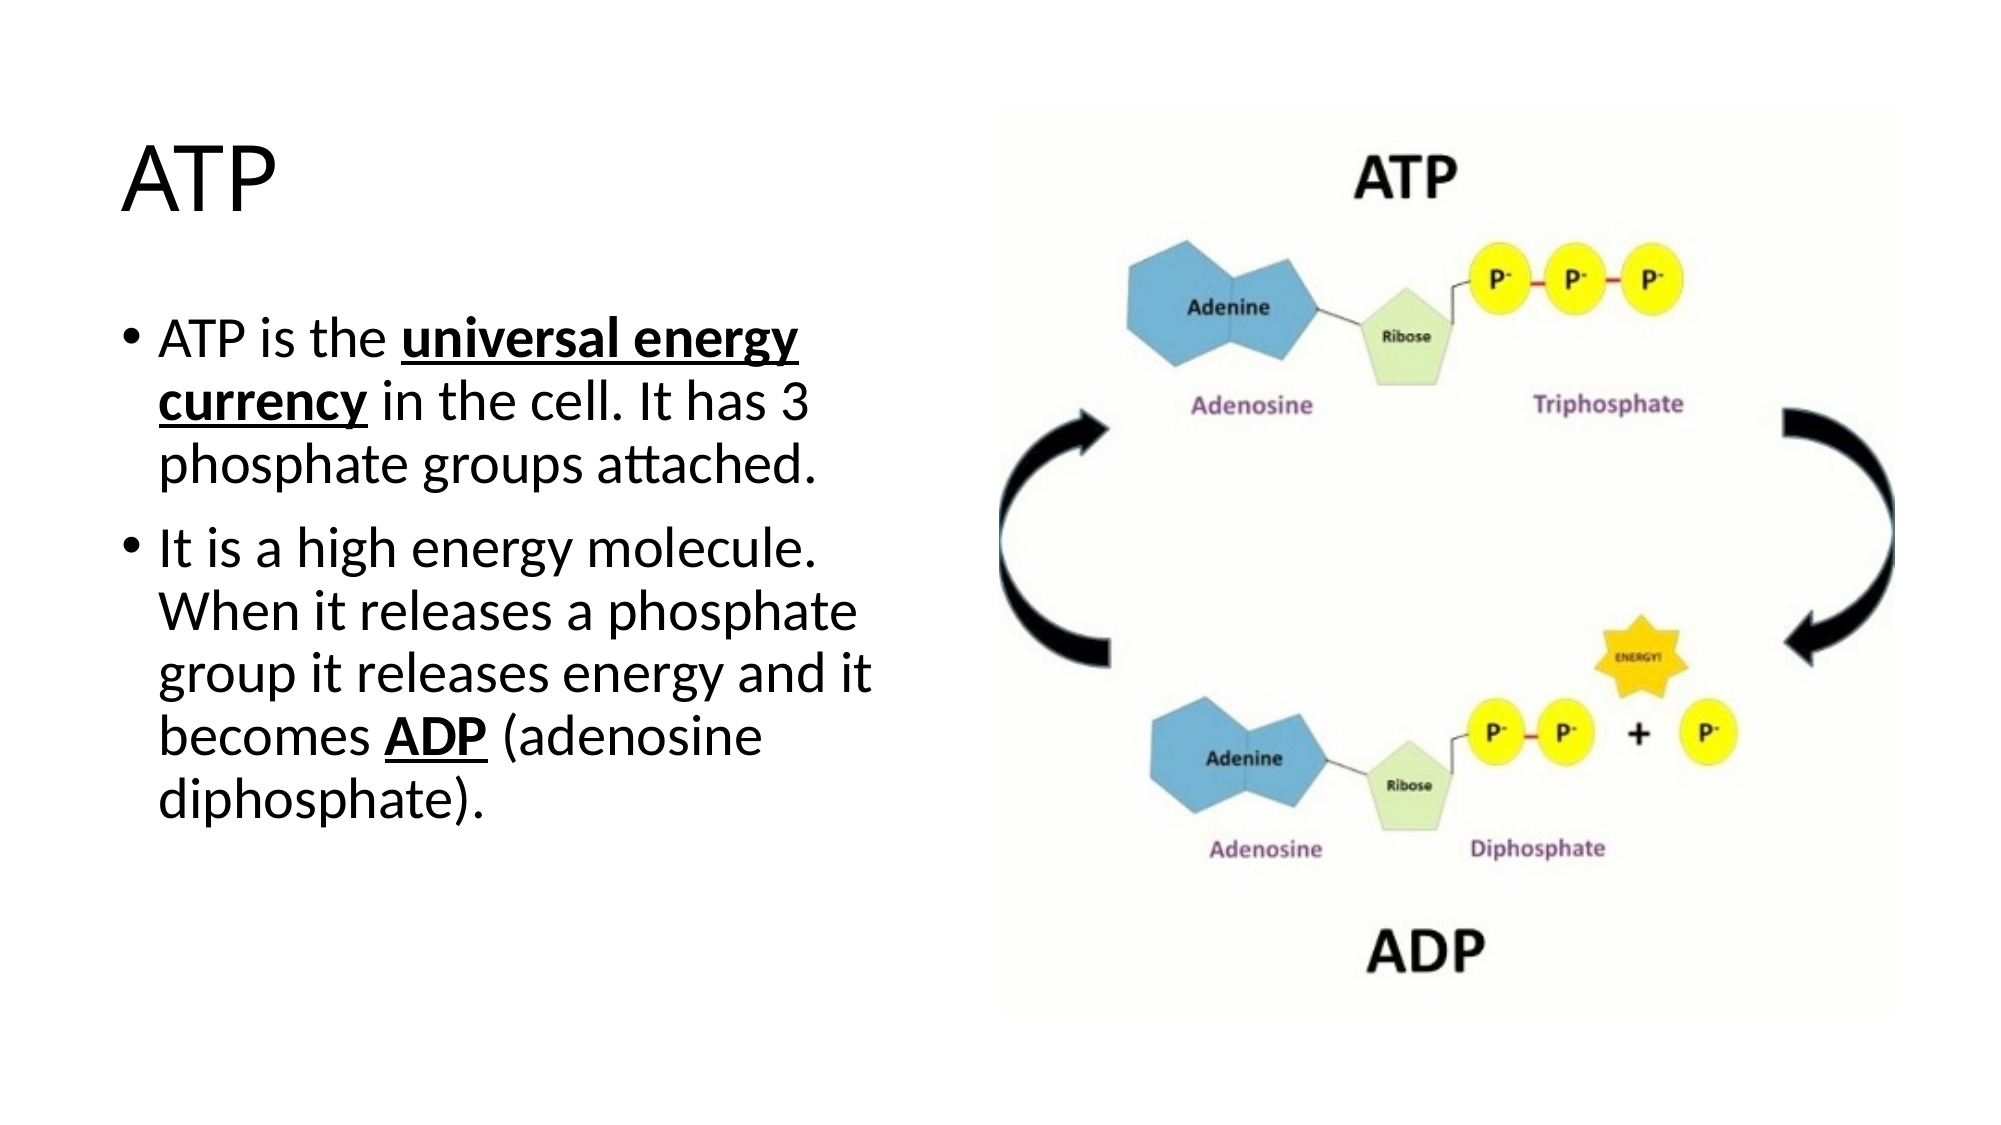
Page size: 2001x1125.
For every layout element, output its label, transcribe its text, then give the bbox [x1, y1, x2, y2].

title ATP [106, 103, 948, 261]
list ATP is the universal energy currency in the cell. It has 3 phosphate groups attached. It is a high energy molecule. When it releases a phosphate group it releases energy and it becomes ADP (adenosine diphosphate). [106, 299, 948, 1021]
picture [999, 104, 1895, 1020]
